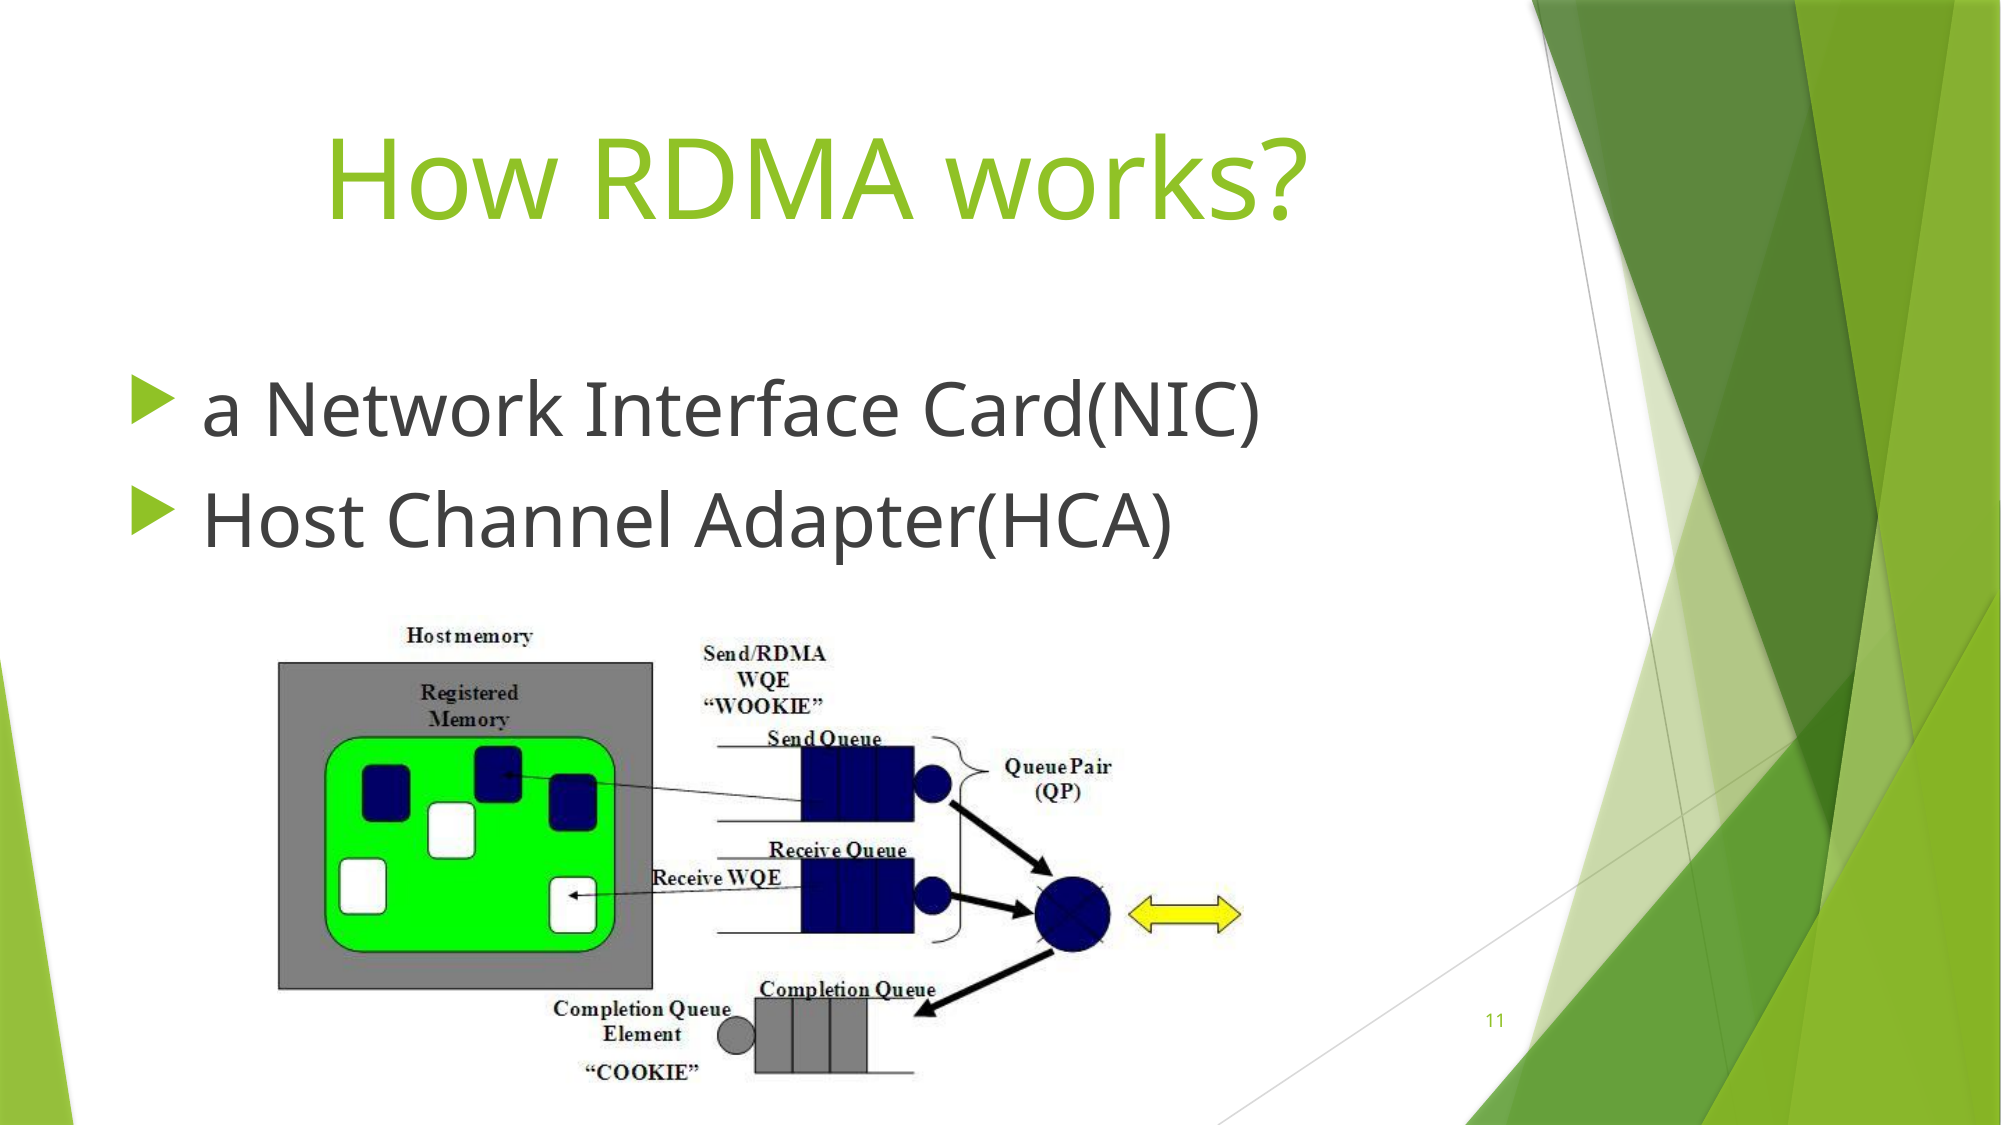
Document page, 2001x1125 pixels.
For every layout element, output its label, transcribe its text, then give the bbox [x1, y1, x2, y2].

picture [276, 614, 1244, 1095]
title How RDMA works? [111, 99, 1522, 317]
list a Network Interface Card(NIC) Host Channel Adapter(HCA) [111, 354, 1522, 992]
slide_number 11 [1409, 991, 1522, 1051]
